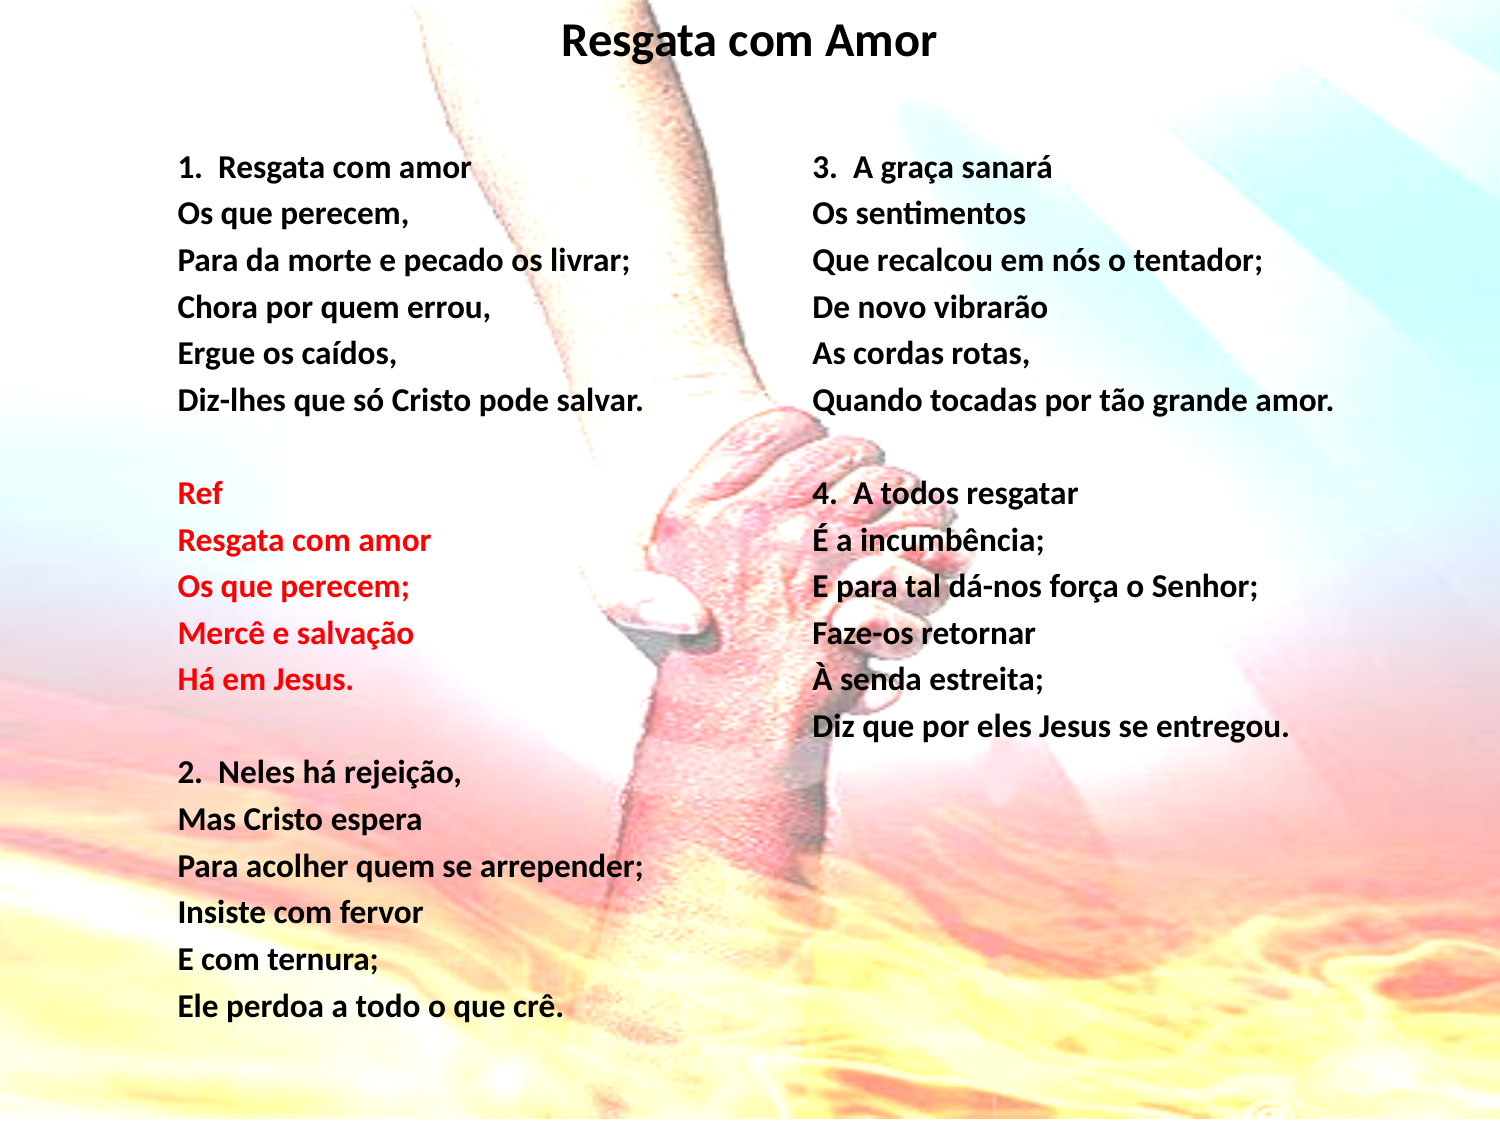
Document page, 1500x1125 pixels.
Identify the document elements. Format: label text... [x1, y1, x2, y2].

title Resgata com Amor [399, 0, 1100, 75]
subtitle 1. Resgata com amor Os que perecem, Para da morte e pecado os livrar; Chora por quem errou, Ergue os caídos, Diz-lhes que só Cristo pode salvar. Ref Resgata com amor Os que perecem; Mercê e salvação Há em Jesus. 2. Neles há rejeição, Mas Cristo espera Para acolher quem se arrepender; Insiste com fervor E com ternura; Ele perdoa a todo o que crê. 3. A graça sanará Os sentimentos Que recalcou em nós o tentador; De novo vibrarão As cordas rotas, Quando tocadas por tão grande amor. 4. A todos resgatar É a incumbência; E para tal dá-nos força o Senhor; Faze-os retornar À senda estreita; Diz que por eles Jesus se entregou. [162, 137, 1463, 1075]
